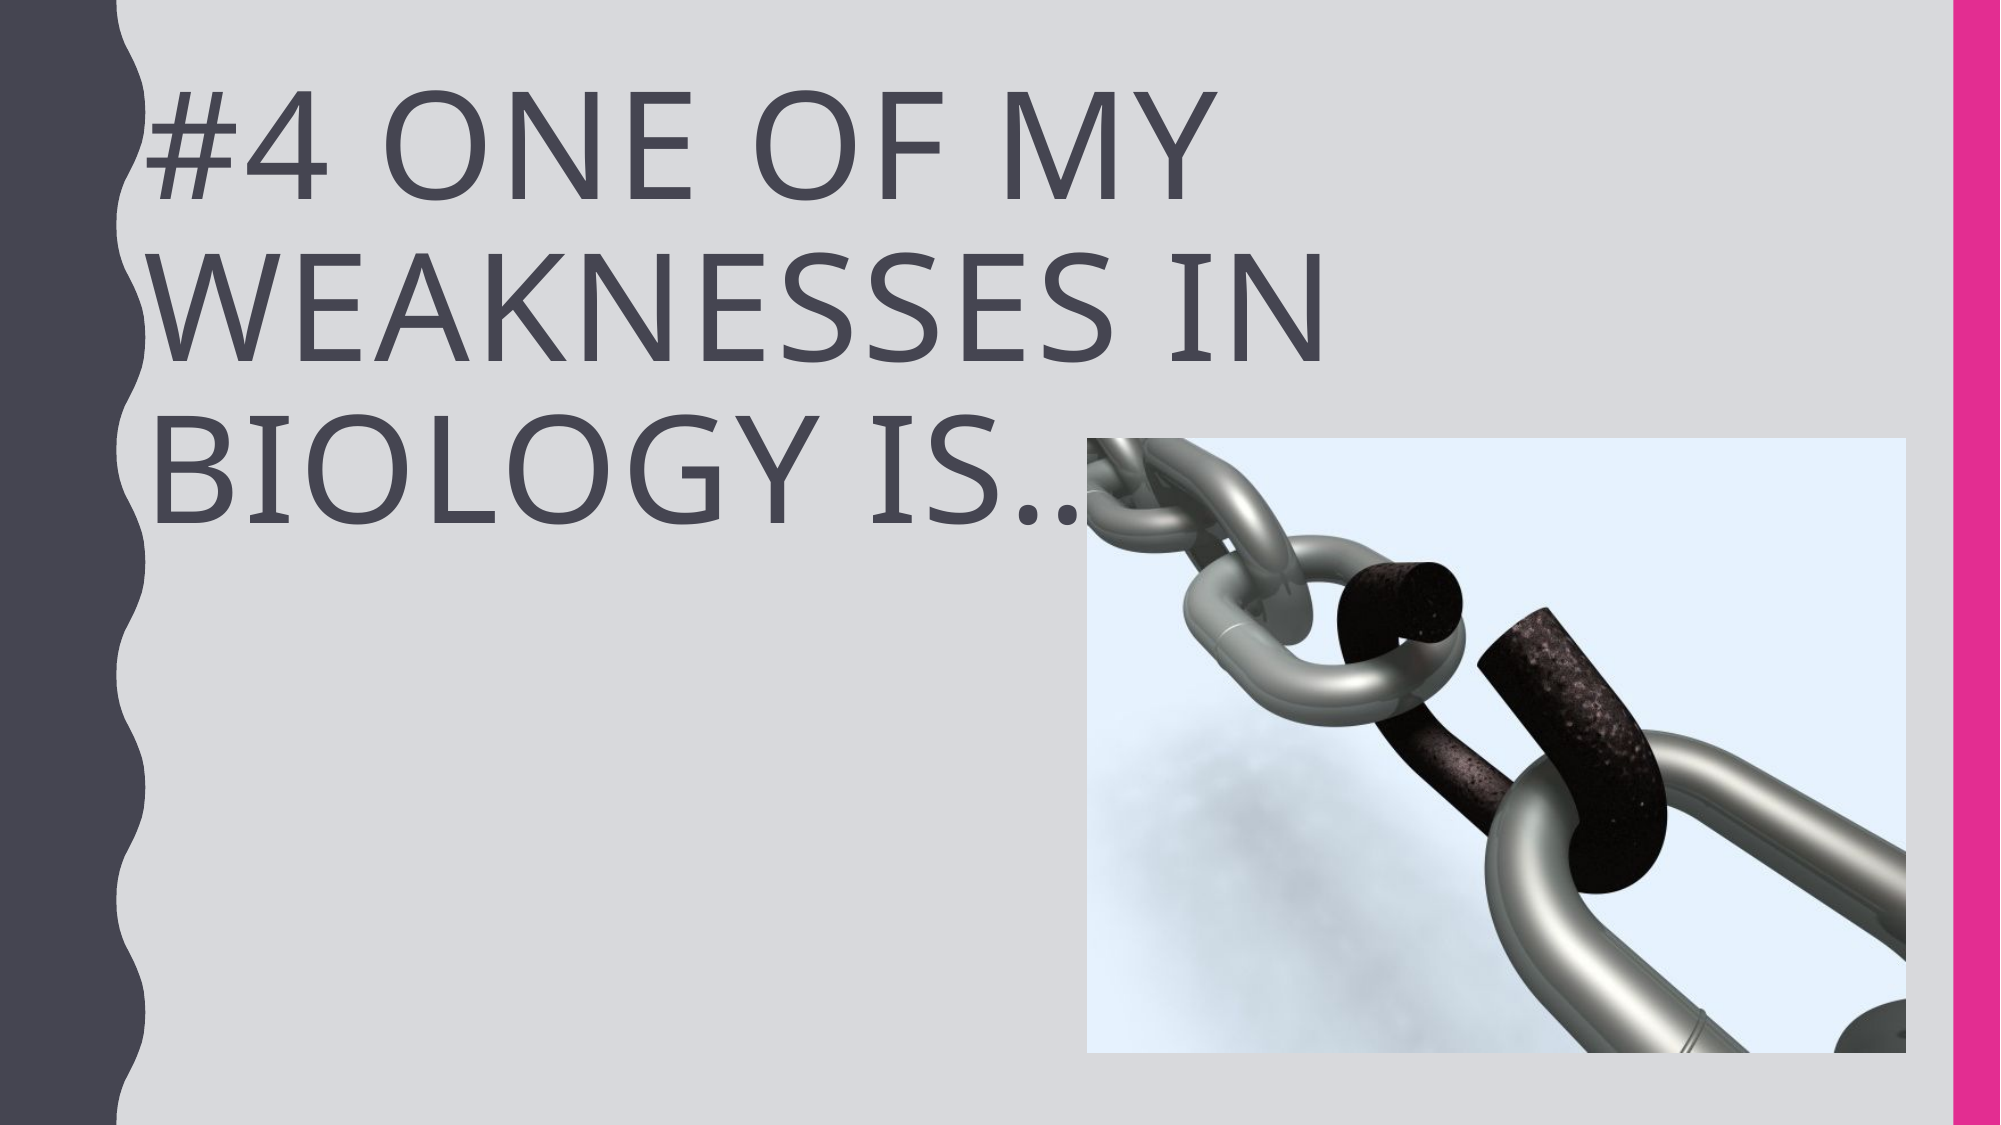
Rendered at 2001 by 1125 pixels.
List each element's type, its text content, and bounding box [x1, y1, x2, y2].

title #4 One of my weaknesses in biology is… [128, 62, 1961, 853]
picture [1087, 438, 1906, 1053]
